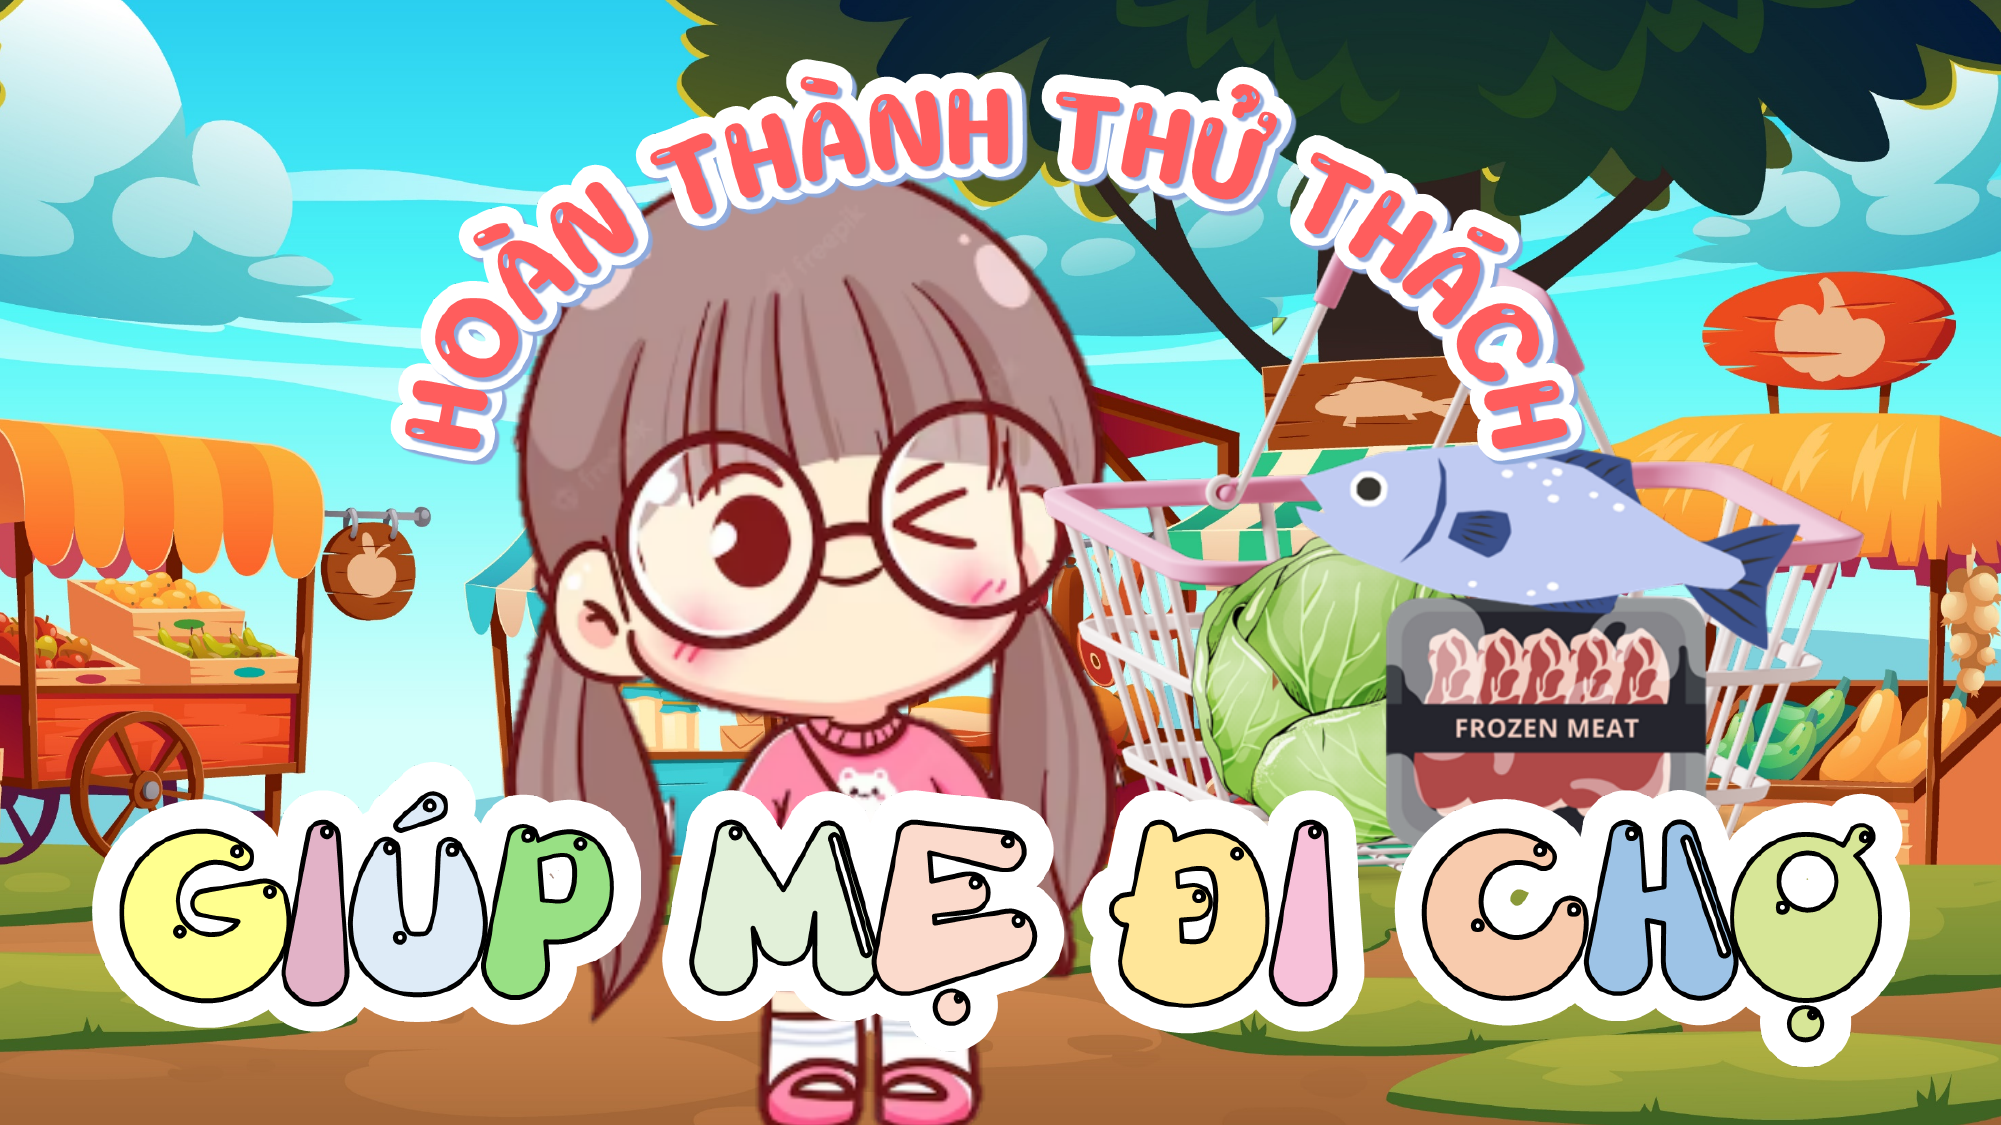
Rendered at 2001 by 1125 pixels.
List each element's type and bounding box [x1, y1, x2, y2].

picture [0, 0, 2001, 1125]
text_box [489, 1068, 1894, 1125]
